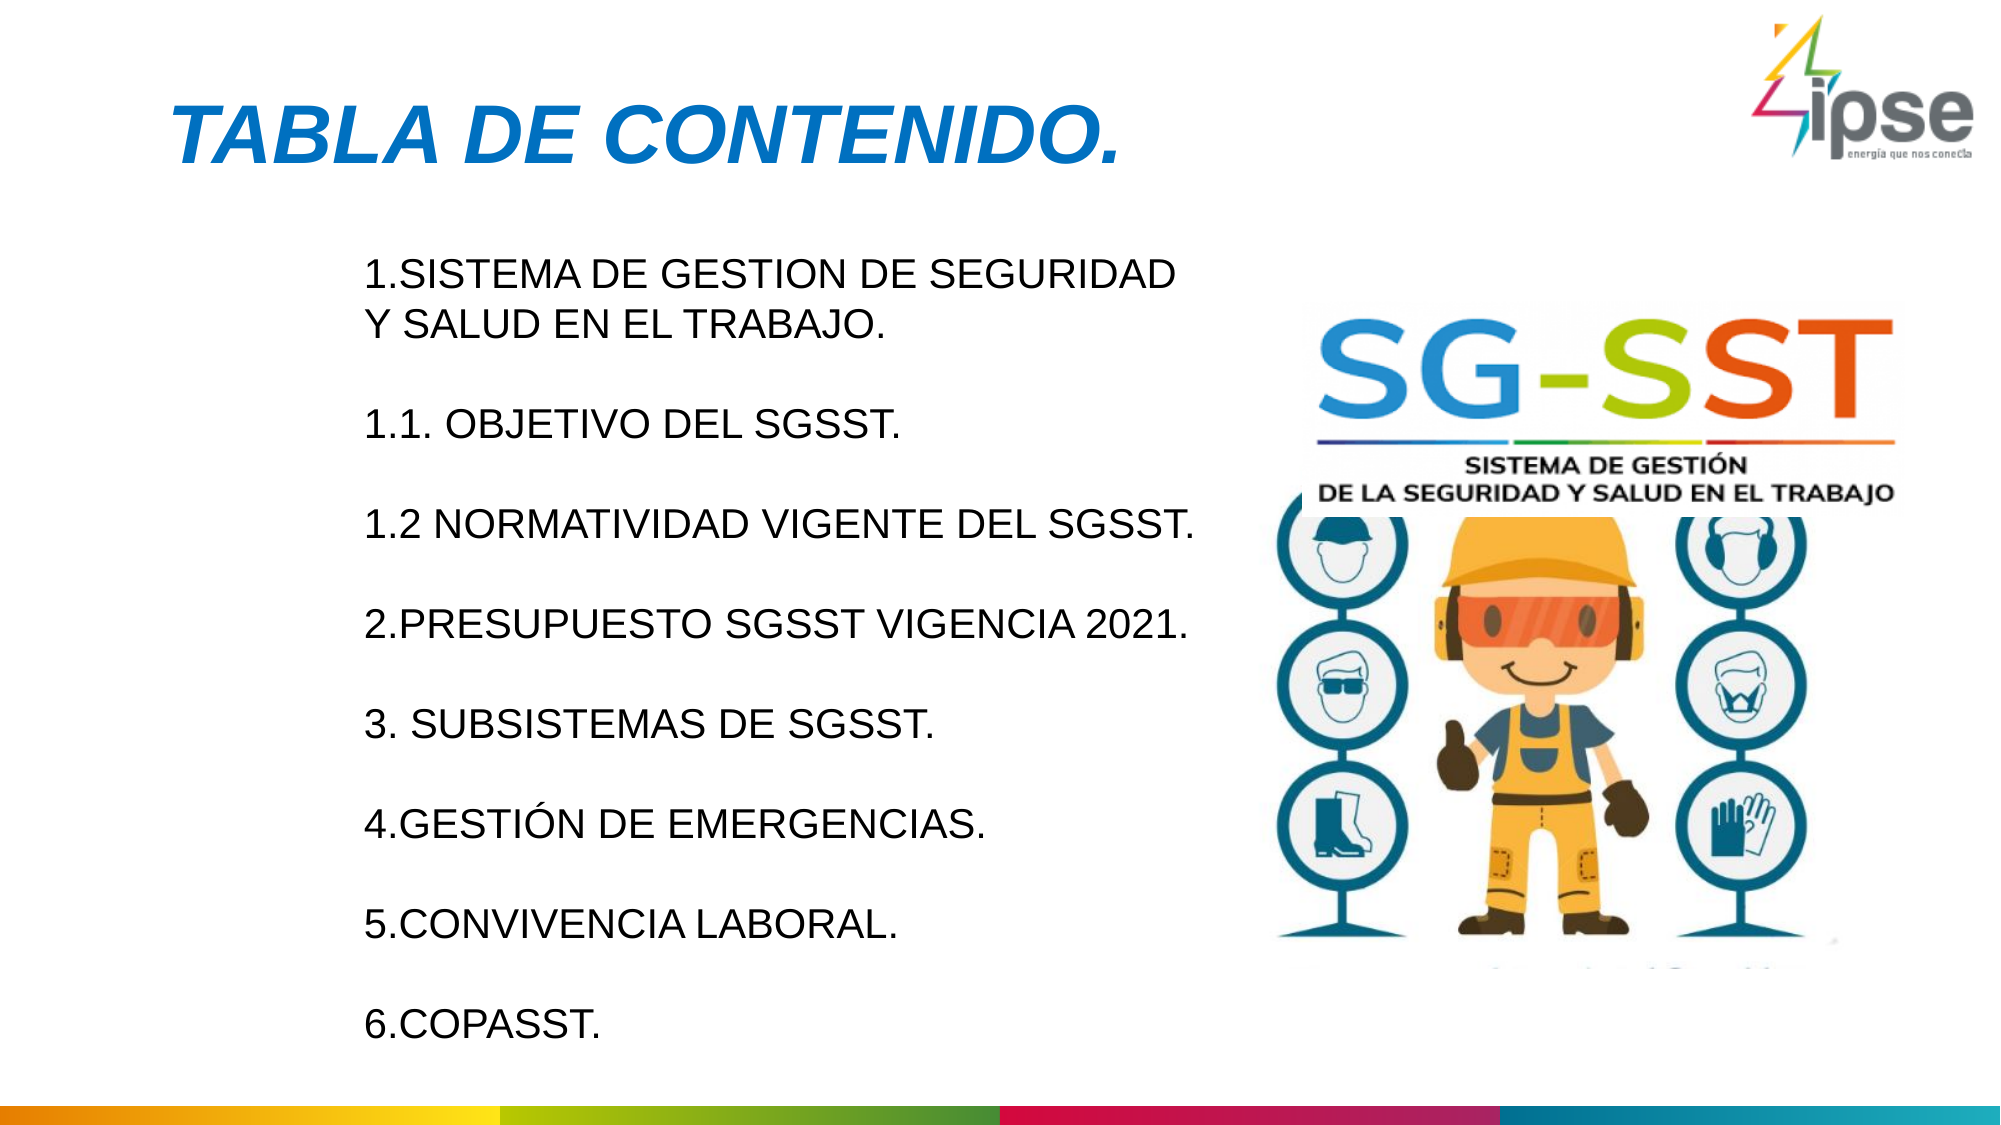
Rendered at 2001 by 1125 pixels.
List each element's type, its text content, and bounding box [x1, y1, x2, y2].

text_box TABLA DE CONTENIDO. [115, 37, 1177, 235]
picture [1713, 0, 2000, 199]
picture [1240, 301, 1905, 969]
text_box 1.SISTEMA DE GESTION DE SEGURIDAD Y SALUD EN EL TRABAJO. 1.1. OBJETIVO DEL SGSST. 1.2 NORMATIVIDAD VIGENTE DEL SGSST. 2.PRESUPUESTO SGSST VIGENCIA 2021. 3. SUBSISTEMAS DE SGSST. 4.GESTIÓN DE EMERGENCIAS. 5.CONVIVENCIA LABORAL. 6.COPASST. [348, 408, 1217, 886]
